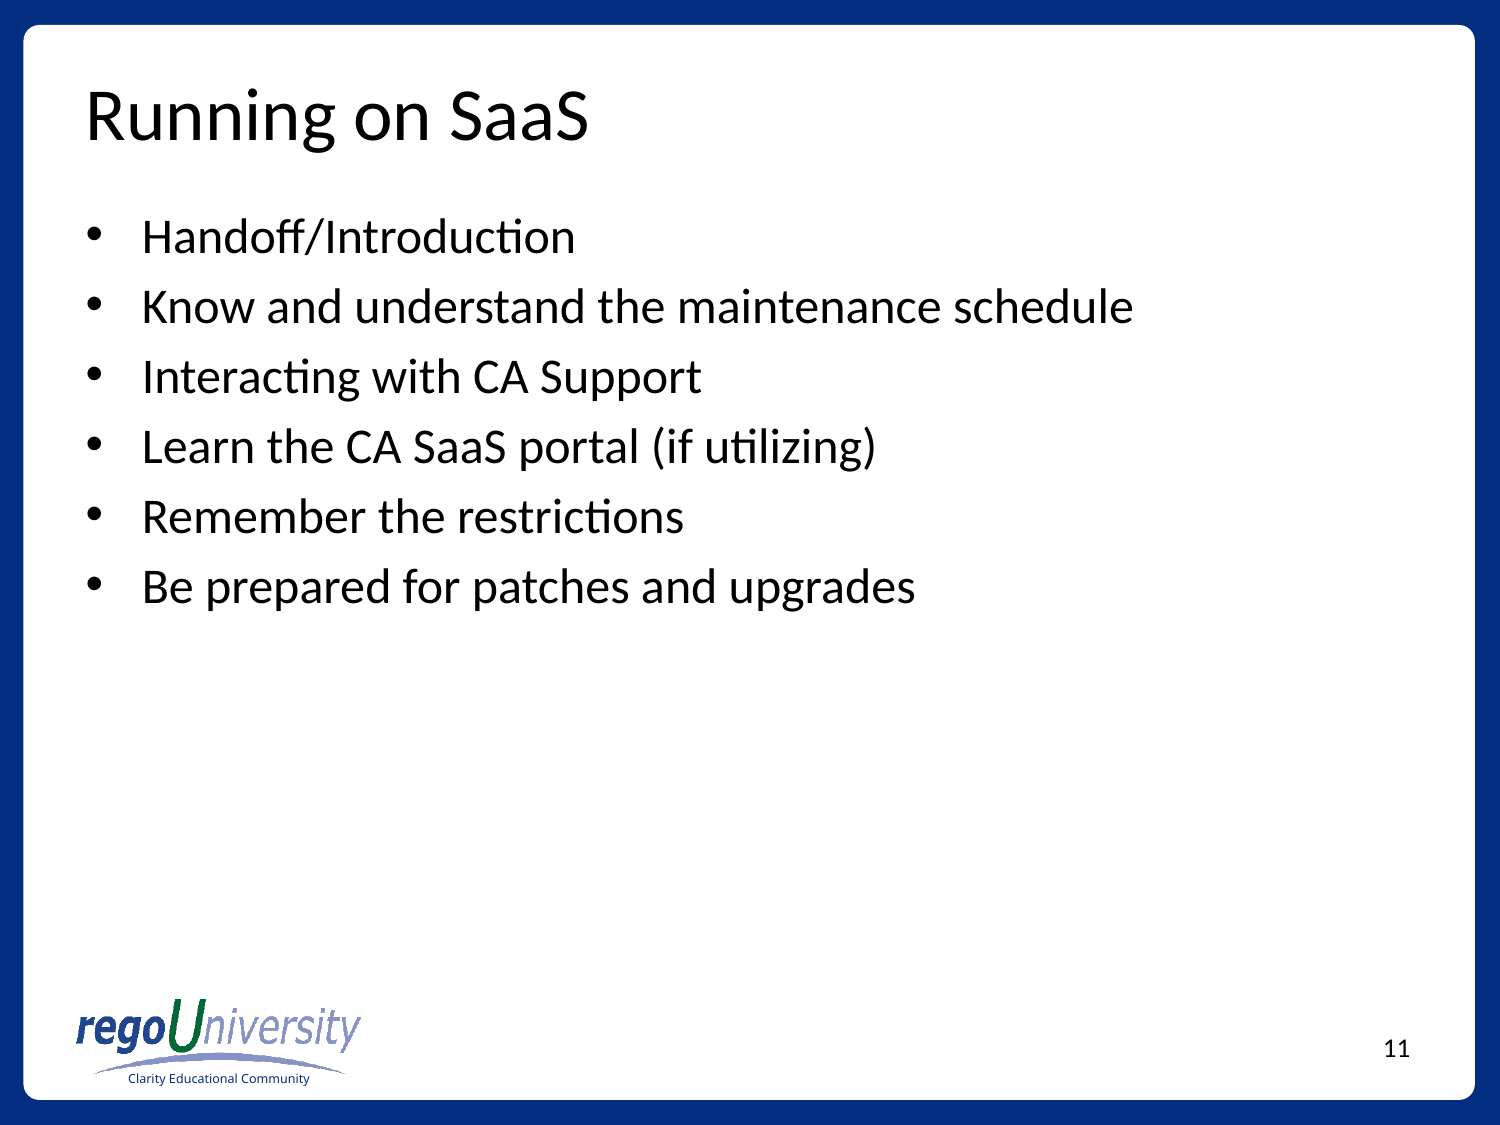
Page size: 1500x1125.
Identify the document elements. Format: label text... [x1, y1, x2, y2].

title Running on SaaS [70, 58, 1430, 161]
list Handoff/Introduction Know and understand the maintenance schedule Interacting with CA Support Learn the CA SaaS portal (if utilizing) Remember the restrictions Be prepared for patches and upgrades [70, 196, 1430, 976]
picture [76, 999, 361, 1091]
